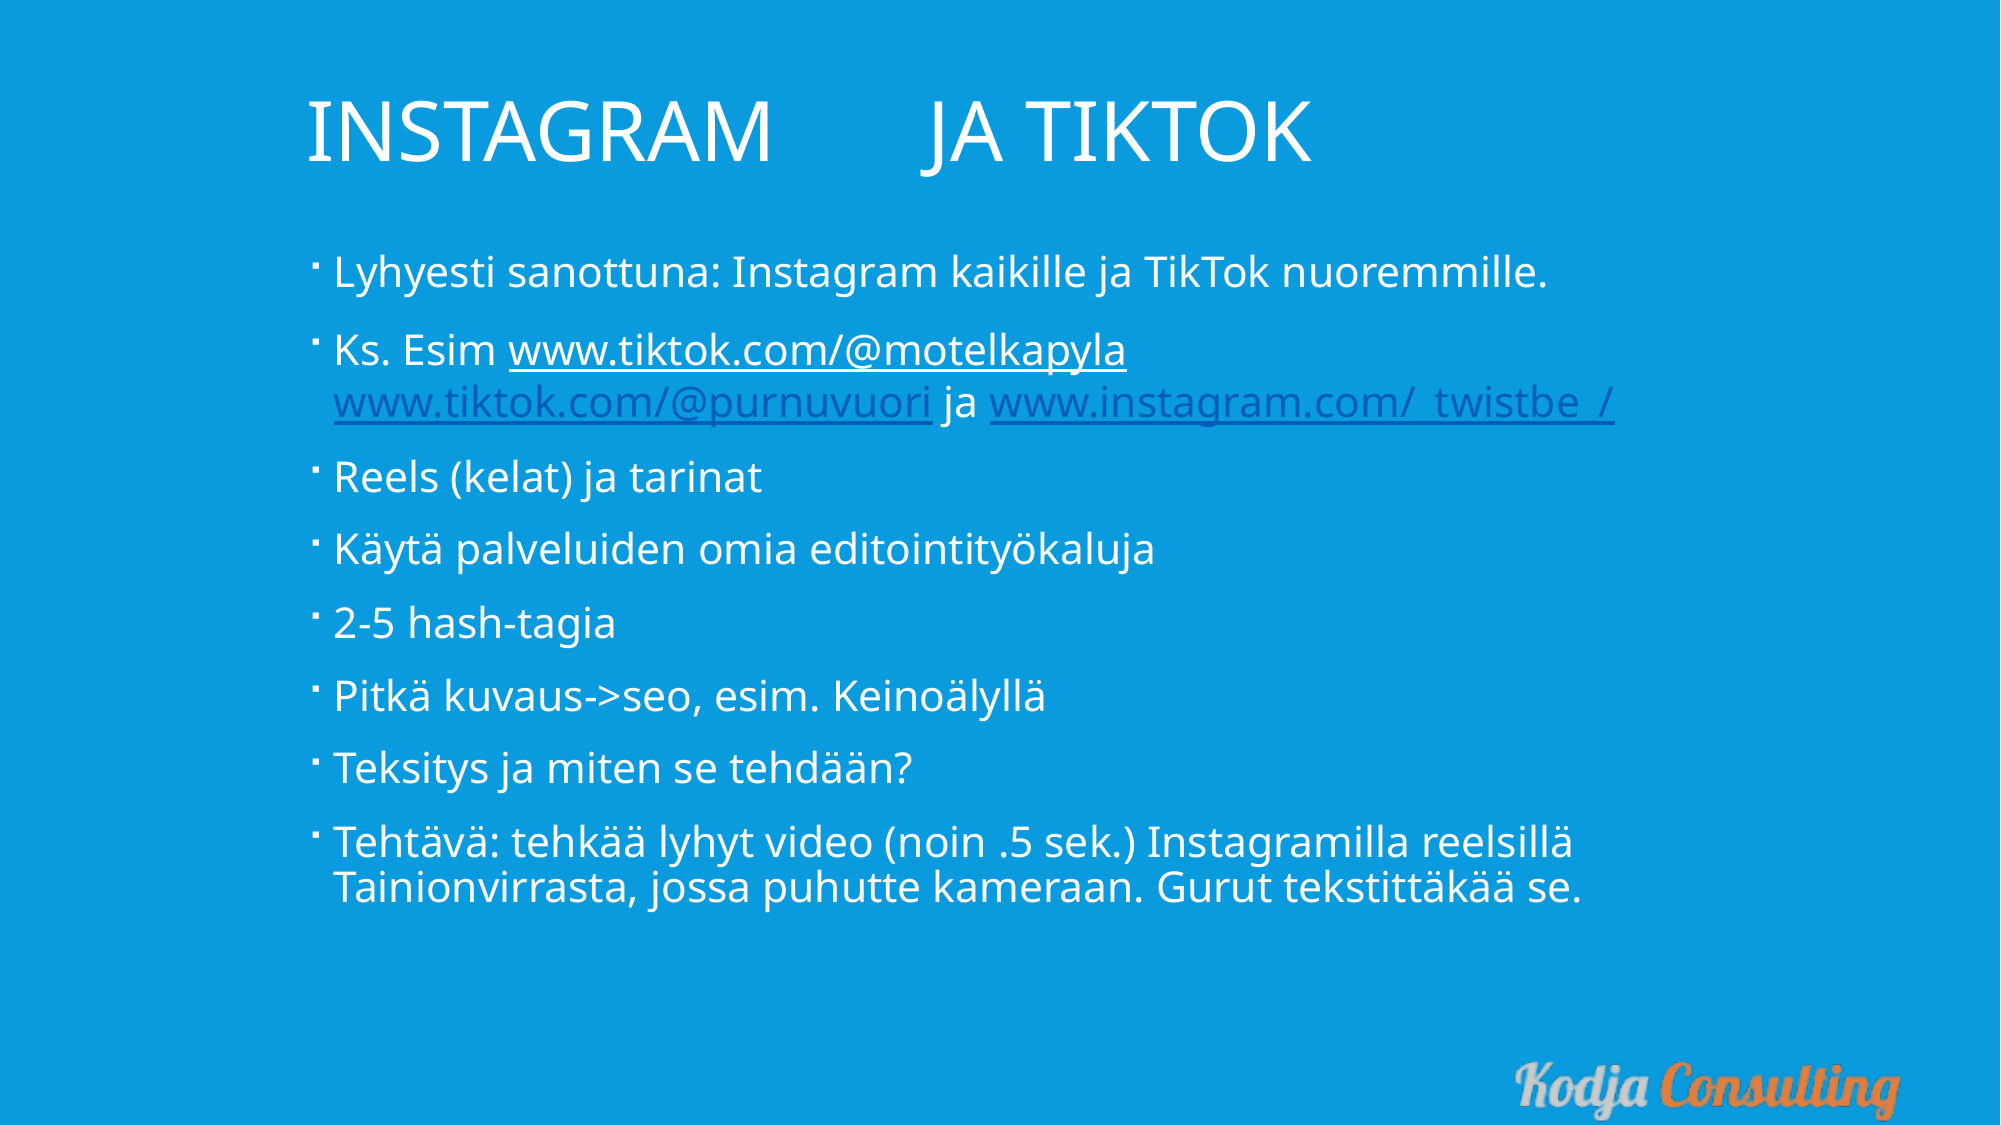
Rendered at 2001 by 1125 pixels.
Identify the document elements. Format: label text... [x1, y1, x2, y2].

picture [1661, 1061, 1901, 1121]
picture [1515, 1062, 1648, 1121]
title Instagram ja TIKTOK [291, 42, 1642, 231]
list Lyhyesti sanottuna: Instagram kaikille ja TikTok nuoremmille. Ks. Esim www.tiktok.com/@motelkapyla www.tiktok.com/@purnuvuori ja www.instagram.com/_twistbe_/ Reels (kelat) ja tarinat Käytä palveluiden omia editointityökaluja 2-5 hash-tagia Pitkä kuvaus->seo, esim. Keinoälyllä Teksitys ja miten se tehdään? Tehtävä: tehkää lyhyt video (noin .5 sek.) Instagramilla reelsillä Tainionvirrasta, jossa puhutte kameraan. Gurut tekstittäkää se. [291, 243, 1642, 986]
